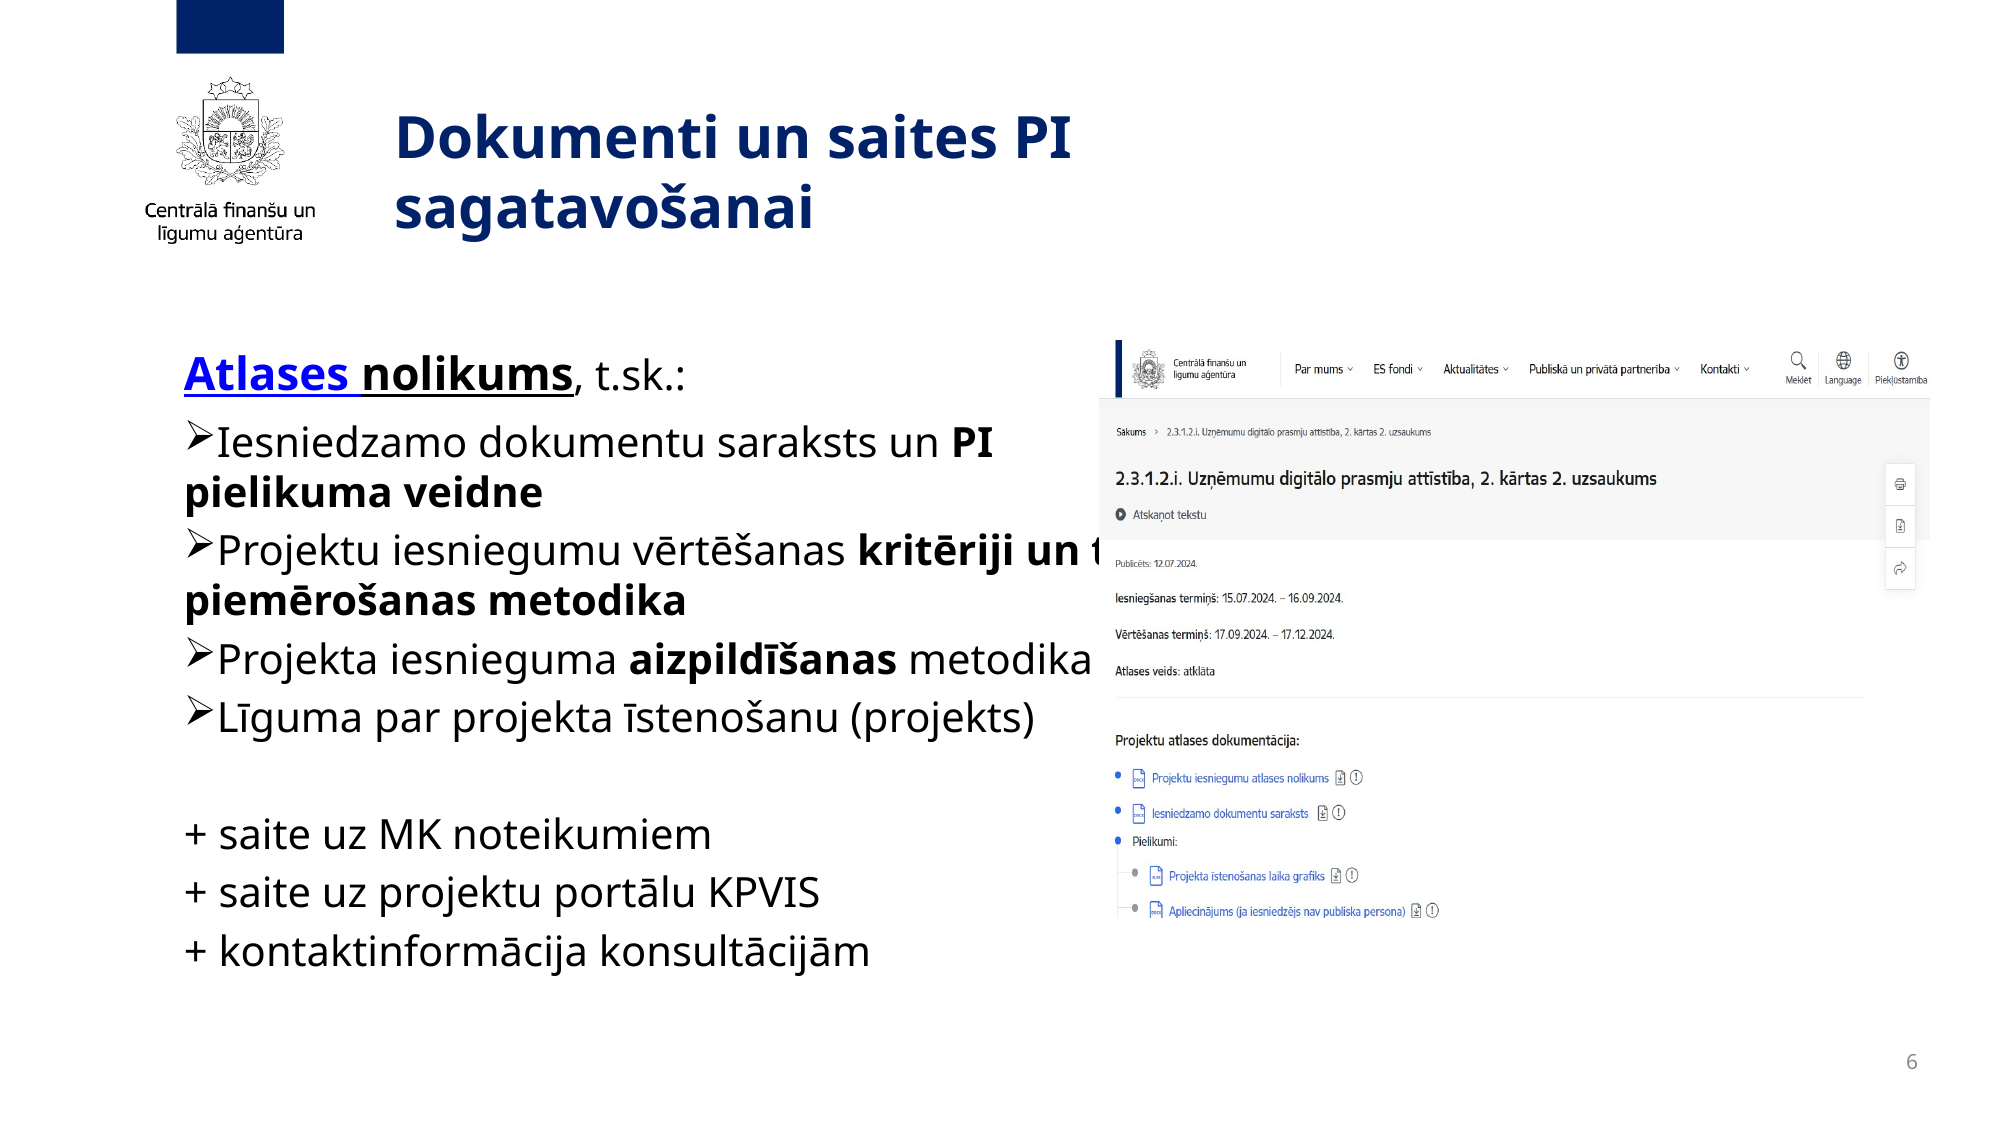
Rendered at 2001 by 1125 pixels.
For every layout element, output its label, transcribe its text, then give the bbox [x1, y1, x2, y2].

slide_number 6 [1866, 1037, 1934, 1088]
list Atlases nolikums, t.sk.: Iesniedzamo dokumentu saraksts un PI pielikuma veidne Projektu iesniegumu vērtēšanas kritēriji un to piemērošanas metodika Projekta iesnieguma aizpildīšanas metodika Līguma par projekta īstenošanu (projekts) + saite uz MK noteikumiem + saite uz projektu portālu KPVIS + kontaktinformācija konsultācijām [168, 336, 1162, 1055]
picture [92, 0, 368, 276]
picture [1098, 336, 1930, 918]
title Dokumenti un saites PI sagatavošanai [378, 92, 1130, 263]
